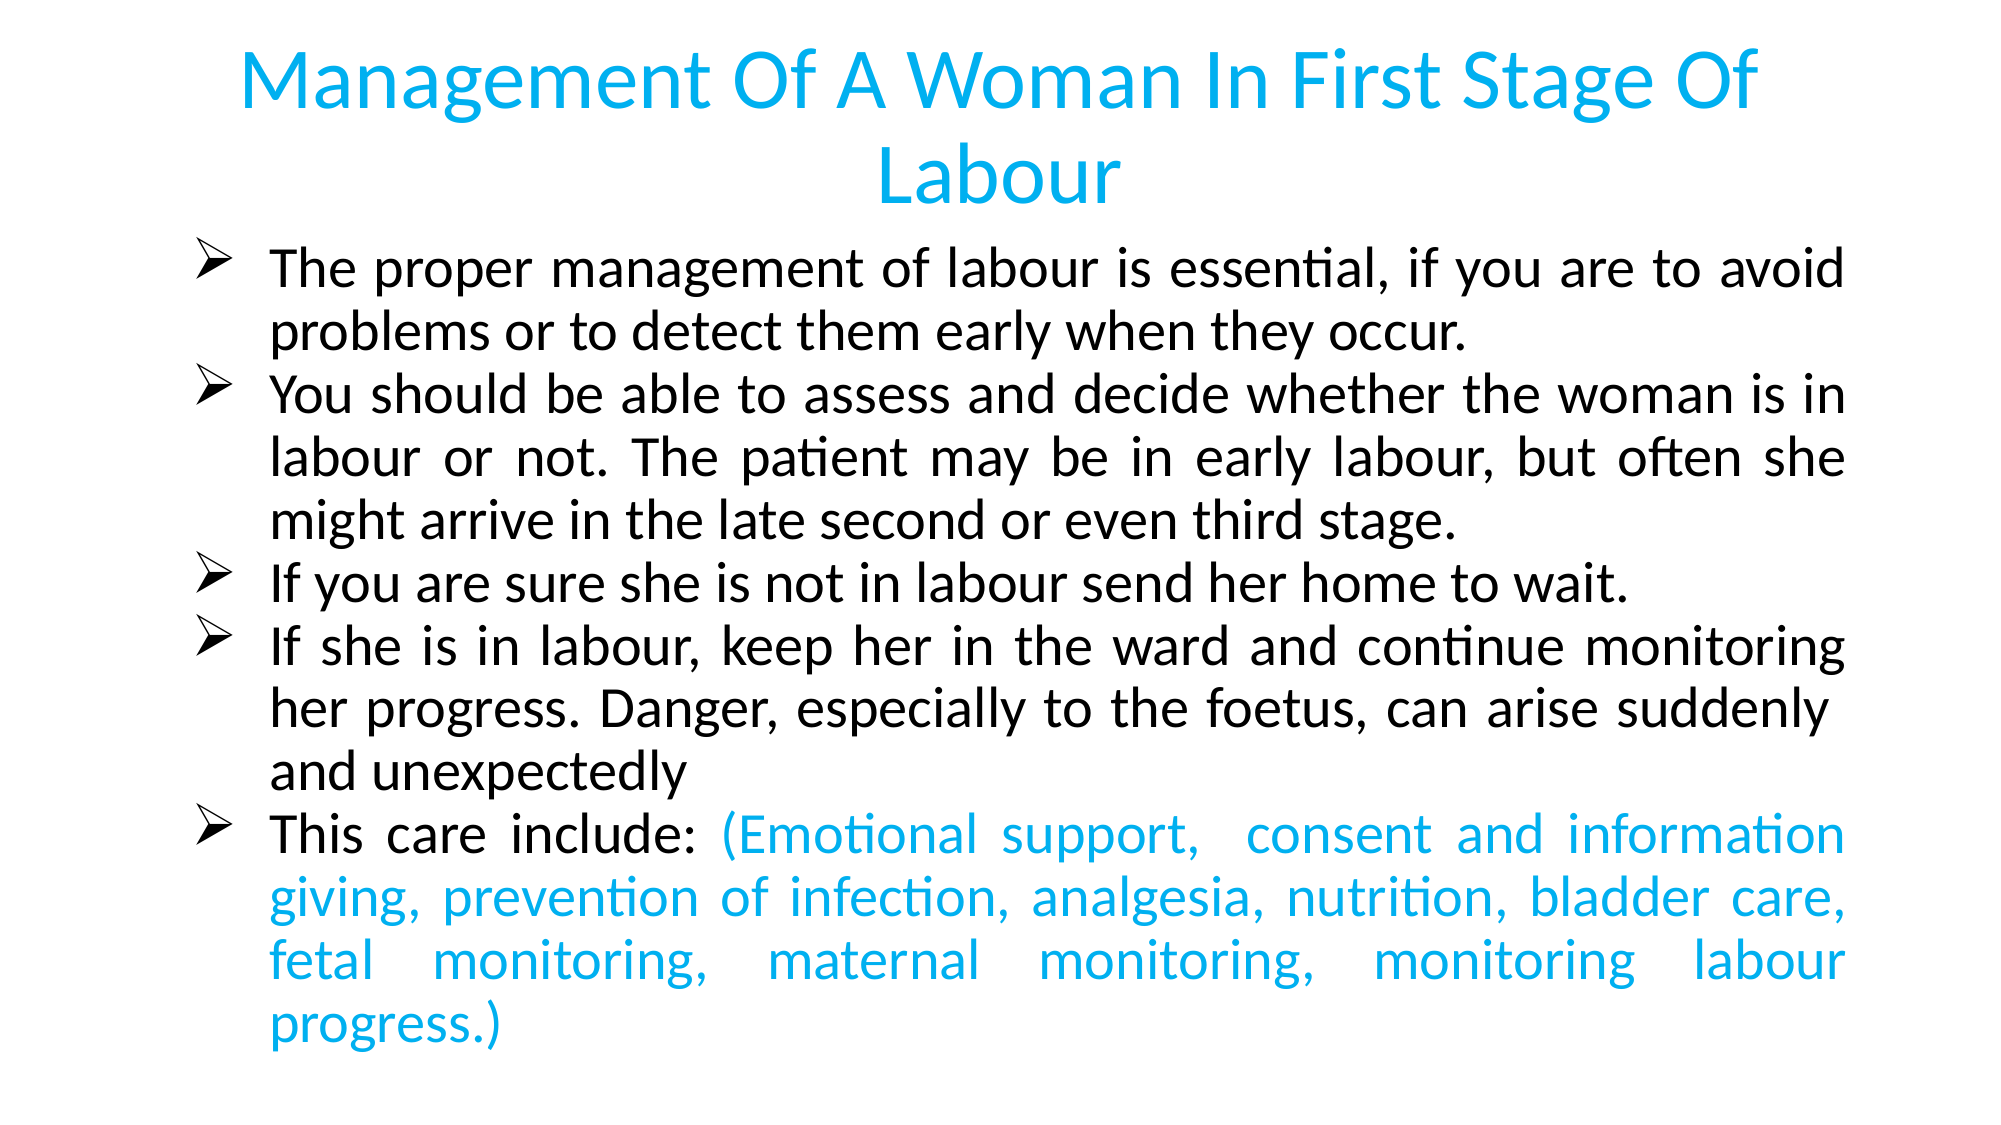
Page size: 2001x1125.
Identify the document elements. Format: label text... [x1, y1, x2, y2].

title Management Of A Woman In First Stage Of Labour [137, 25, 1863, 230]
list The proper management of labour is essential, if you are to avoid problems or to detect them early when they occur. You should be able to assess and decide whether the woman is in labour or not. The patient may be in early labour, but often she might arrive in the late second or even third stage. If you are sure she is not in labour send her home to wait. If she is in labour, keep her in the ward and continue monitoring her progress. Danger, especially to the foetus, can arise suddenly and unexpectedly This care include: (Emotional support, consent and information giving, prevention of infection, analgesia, nutrition, bladder care, fetal monitoring, maternal monitoring, monitoring labour progress.) [137, 230, 1863, 1099]
